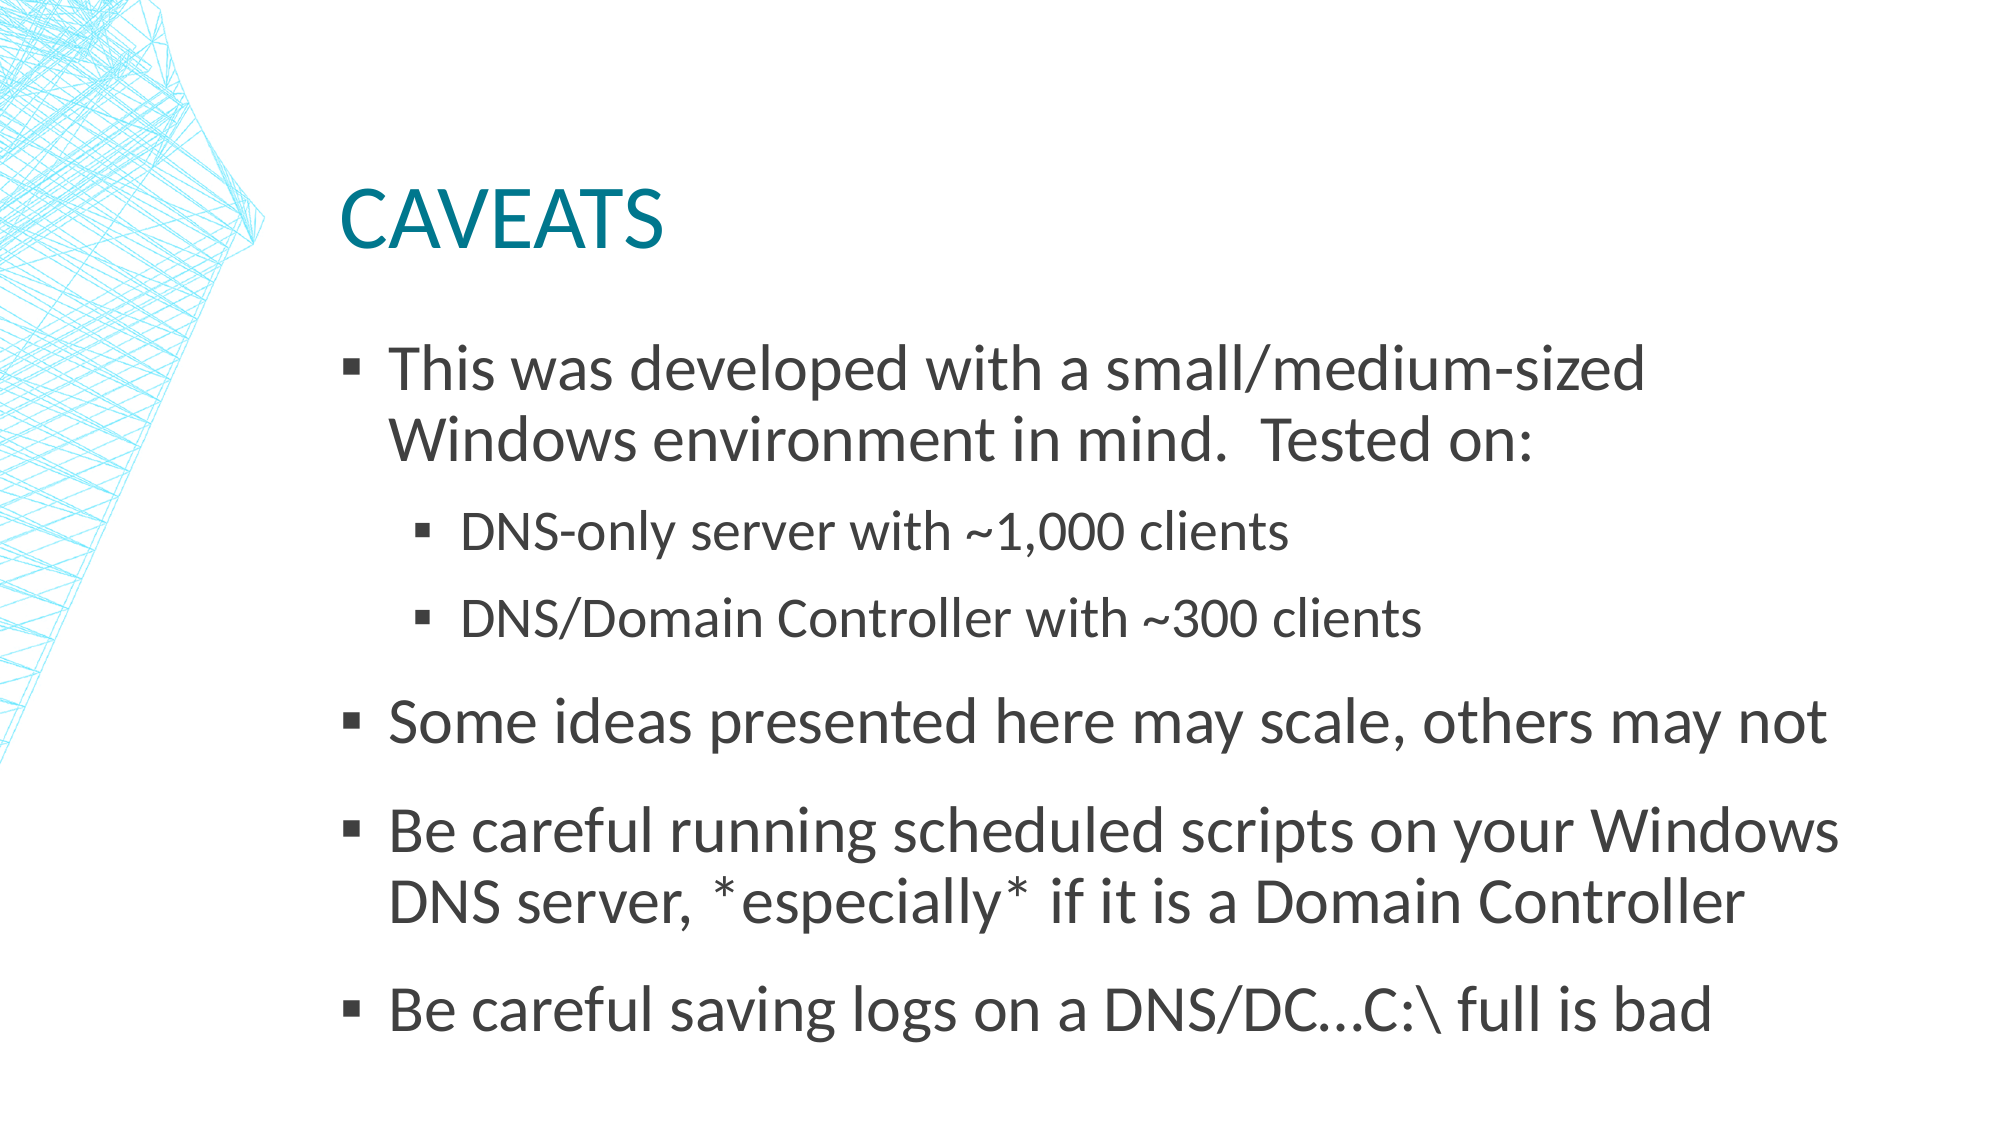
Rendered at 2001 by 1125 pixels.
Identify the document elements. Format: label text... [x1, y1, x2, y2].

picture [0, 0, 2001, 1125]
list This was developed with a small/medium-sized Windows environment in mind. Tested on: DNS-only server with ~1,000 clients DNS/Domain Controller with ~300 clients Some ideas presented here may scale, others may not Be careful running scheduled scripts on your Windows DNS server, *especially* if it is a Domain Controller Be careful saving logs on a DNS/DC…C:\ full is bad [324, 326, 1863, 1062]
title Caveats [324, 62, 1863, 275]
